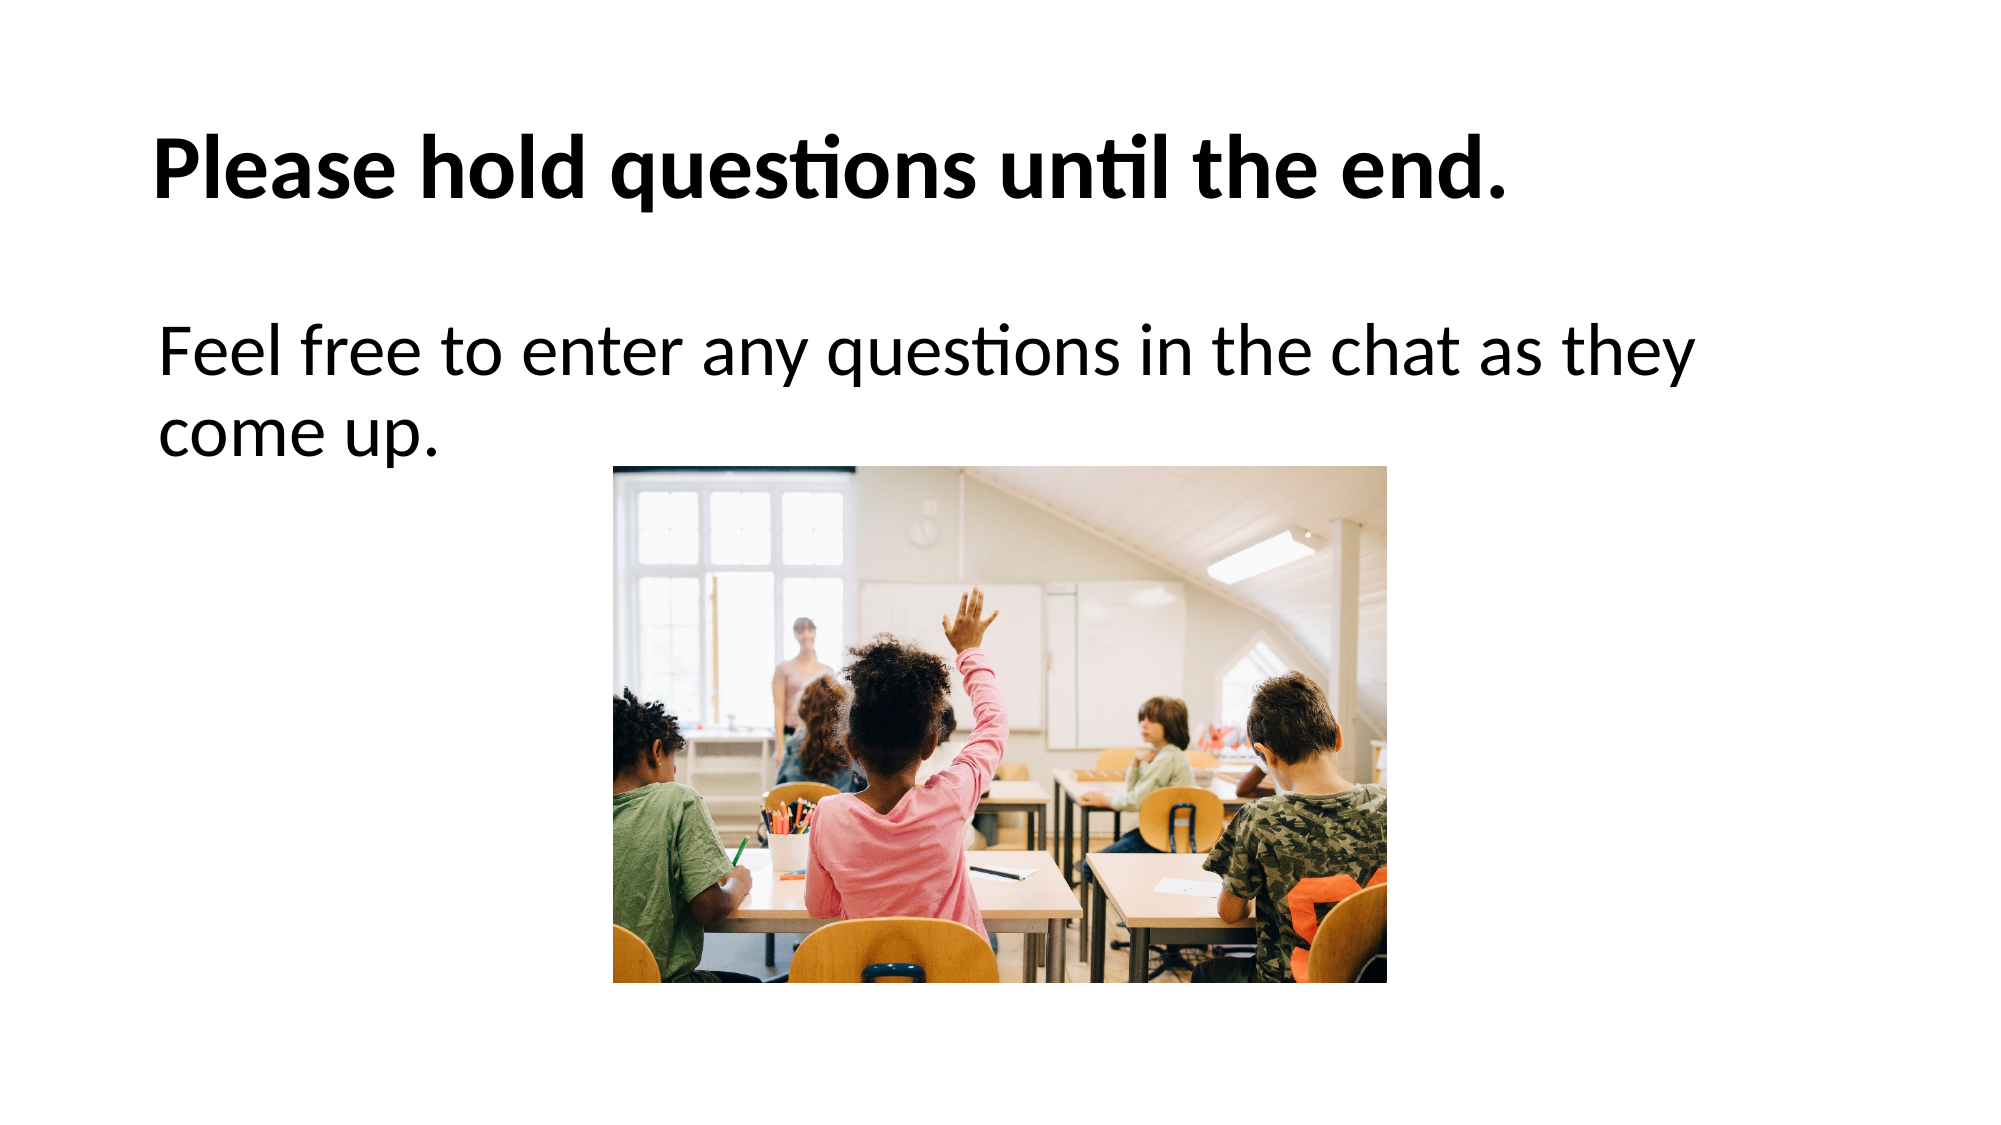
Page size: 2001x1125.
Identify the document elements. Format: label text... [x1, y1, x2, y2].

list Feel free to enter any questions in the chat as they come up. [143, 303, 1869, 1017]
picture [613, 466, 1387, 983]
title Please hold questions until the end. [137, 59, 1863, 278]
